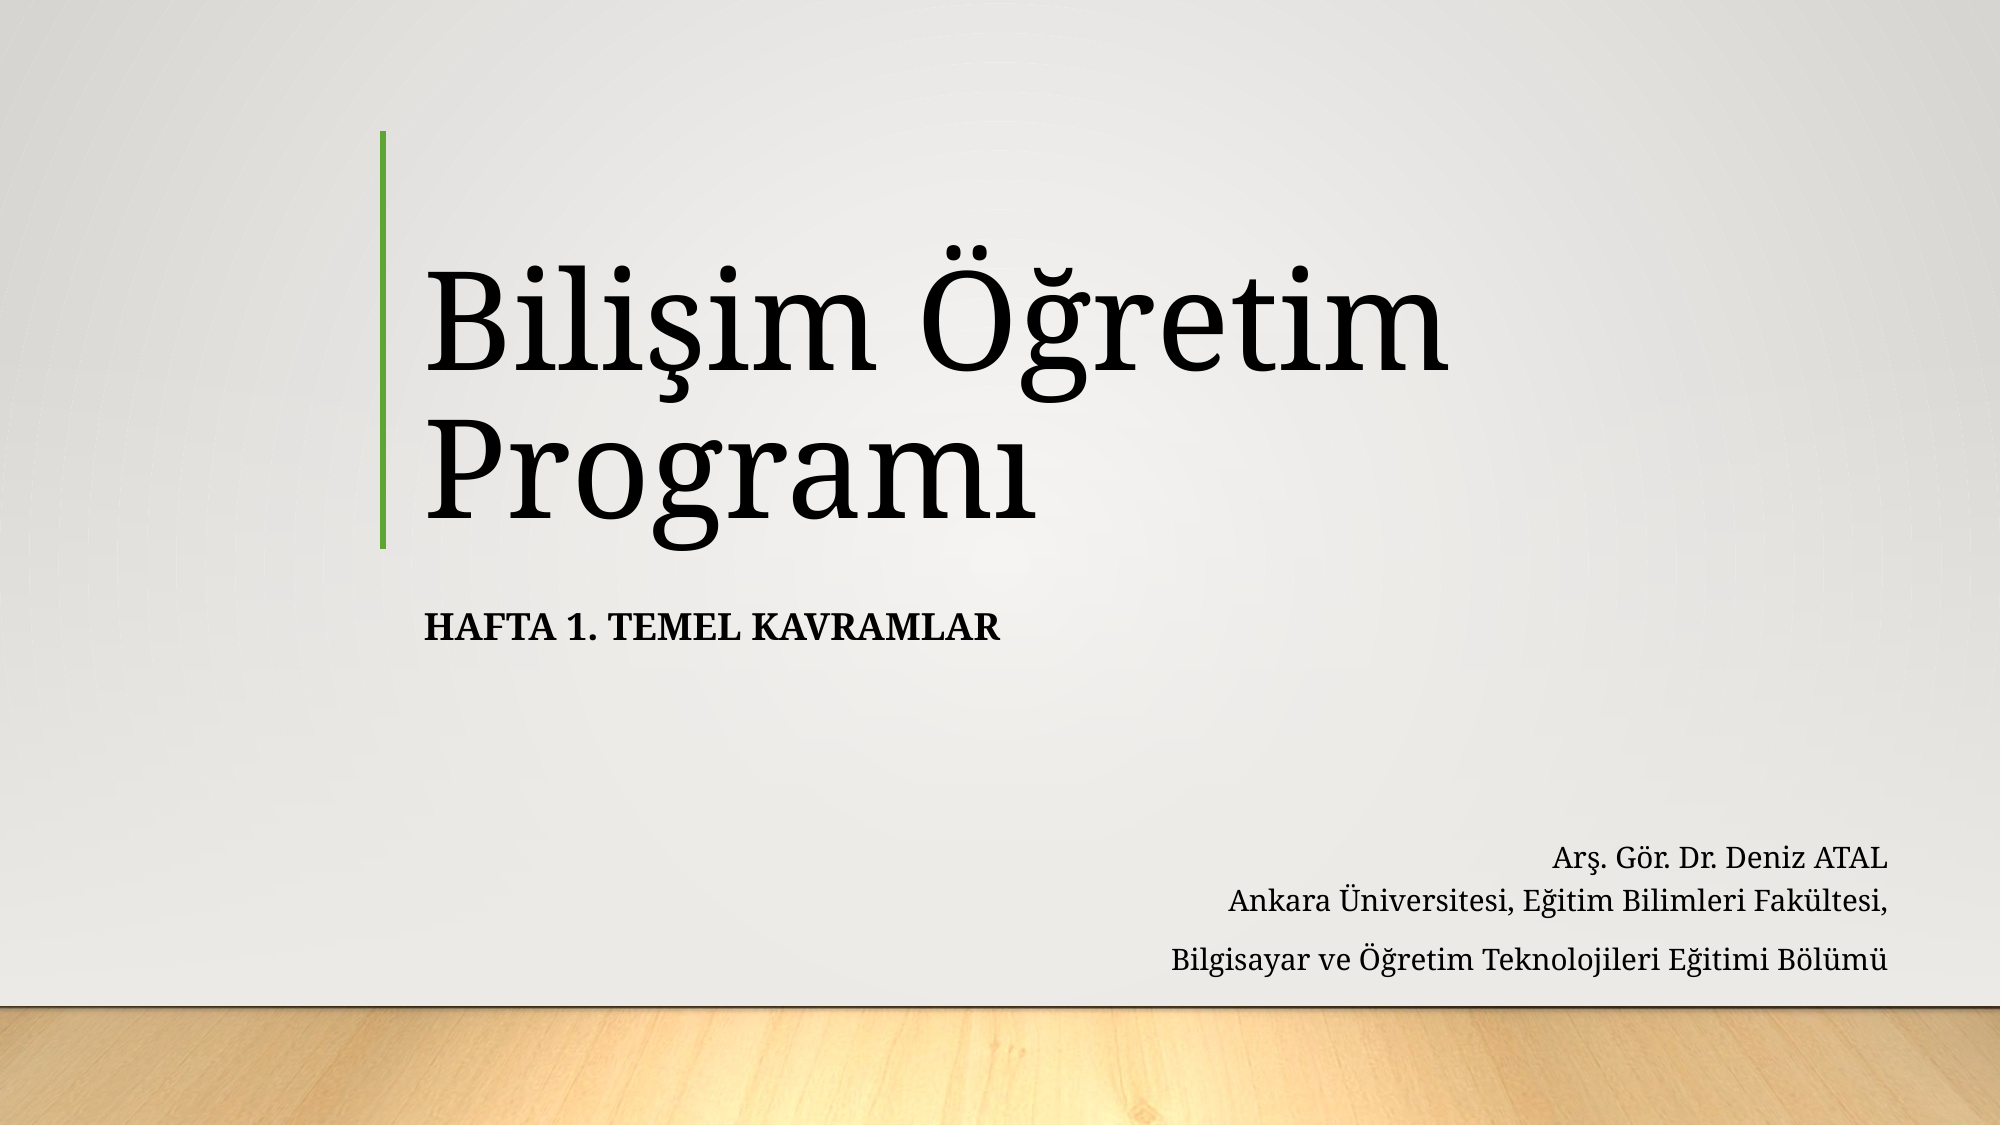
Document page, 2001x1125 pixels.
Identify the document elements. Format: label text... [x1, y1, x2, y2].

subtitle Hafta 1. Temel Kavramlar [408, 579, 1814, 740]
text_box Arş. Gör. Dr. Deniz ATAL Ankara Üniversitesi, Eğitim Bilimleri Fakültesi, Bilgisayar ve Öğretim Teknolojileri Eğitimi Bölümü [486, 817, 1904, 993]
title Bilişim Öğretim Programı [408, 131, 1814, 549]
picture [0, 1006, 2000, 1125]
